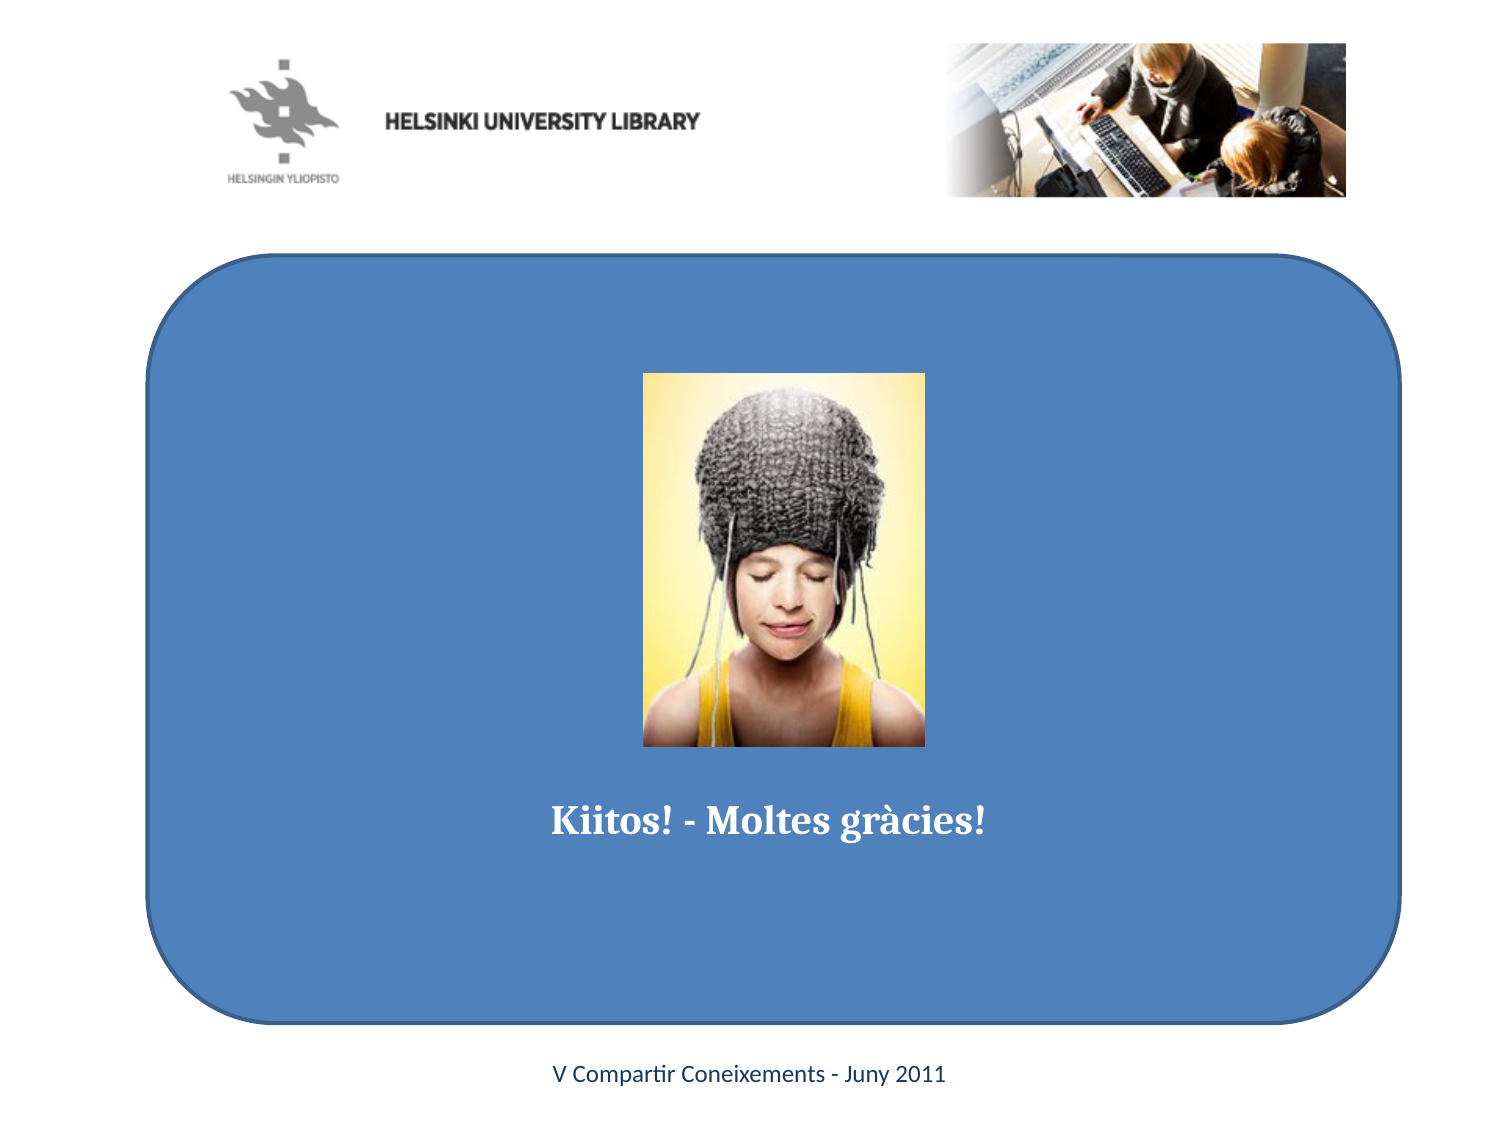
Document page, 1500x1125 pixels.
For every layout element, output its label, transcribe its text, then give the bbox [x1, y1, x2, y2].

text_box Kiitos! - Moltes gràcies! [145, 253, 1402, 1026]
picture [643, 373, 926, 748]
footer V Compartir Coneixements - Juny 2011 [512, 1042, 988, 1103]
picture [182, 42, 1346, 200]
